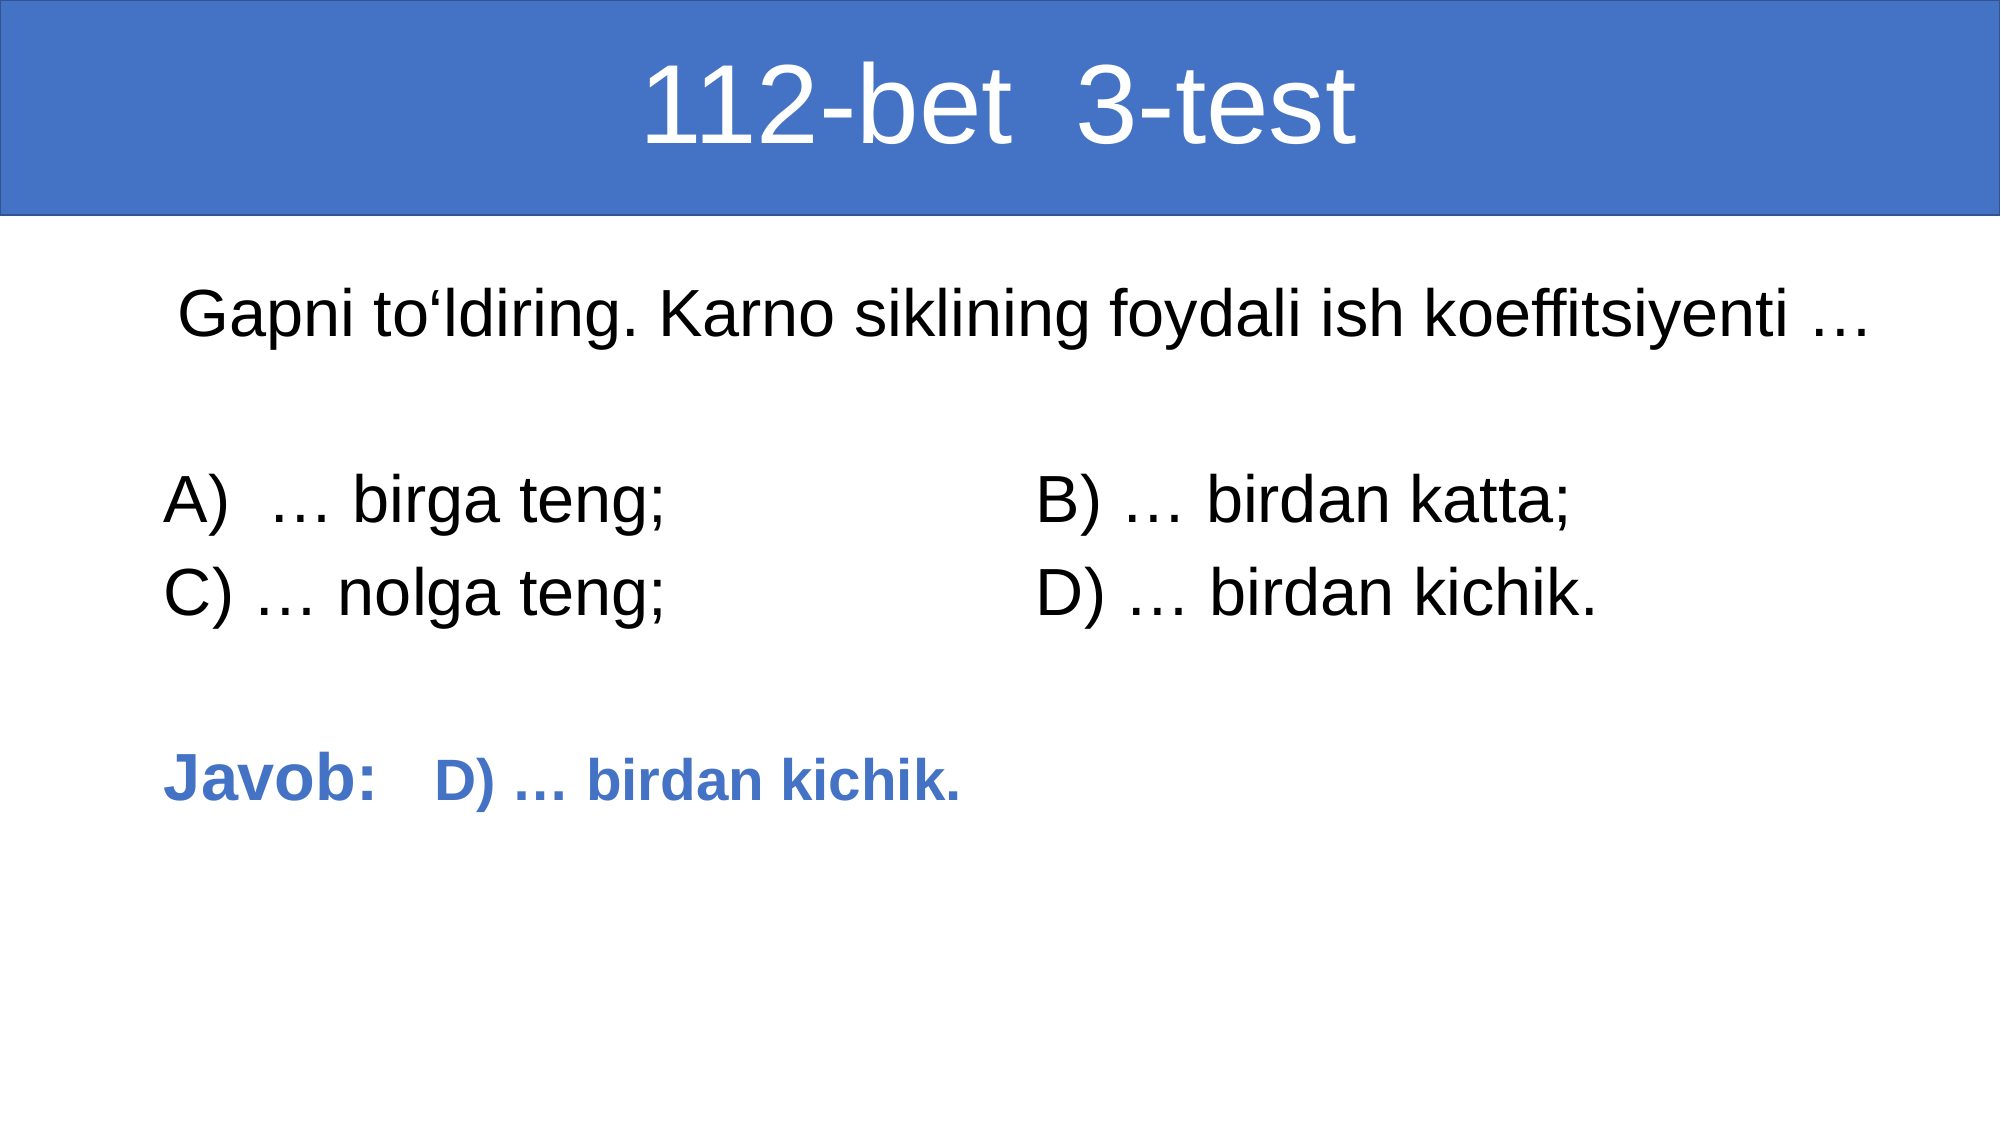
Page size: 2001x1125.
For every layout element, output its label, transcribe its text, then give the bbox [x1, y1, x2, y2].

list Gapni to‘ldiring. Karno siklining foydali ish koeffitsiyenti … A) … birga teng; B) … birdan katta; C) … nolga teng; D) … birdan kichik. Javob: D) … birdan kichik. [56, 271, 1927, 1046]
title 112-bet 3-test [0, 0, 2000, 216]
